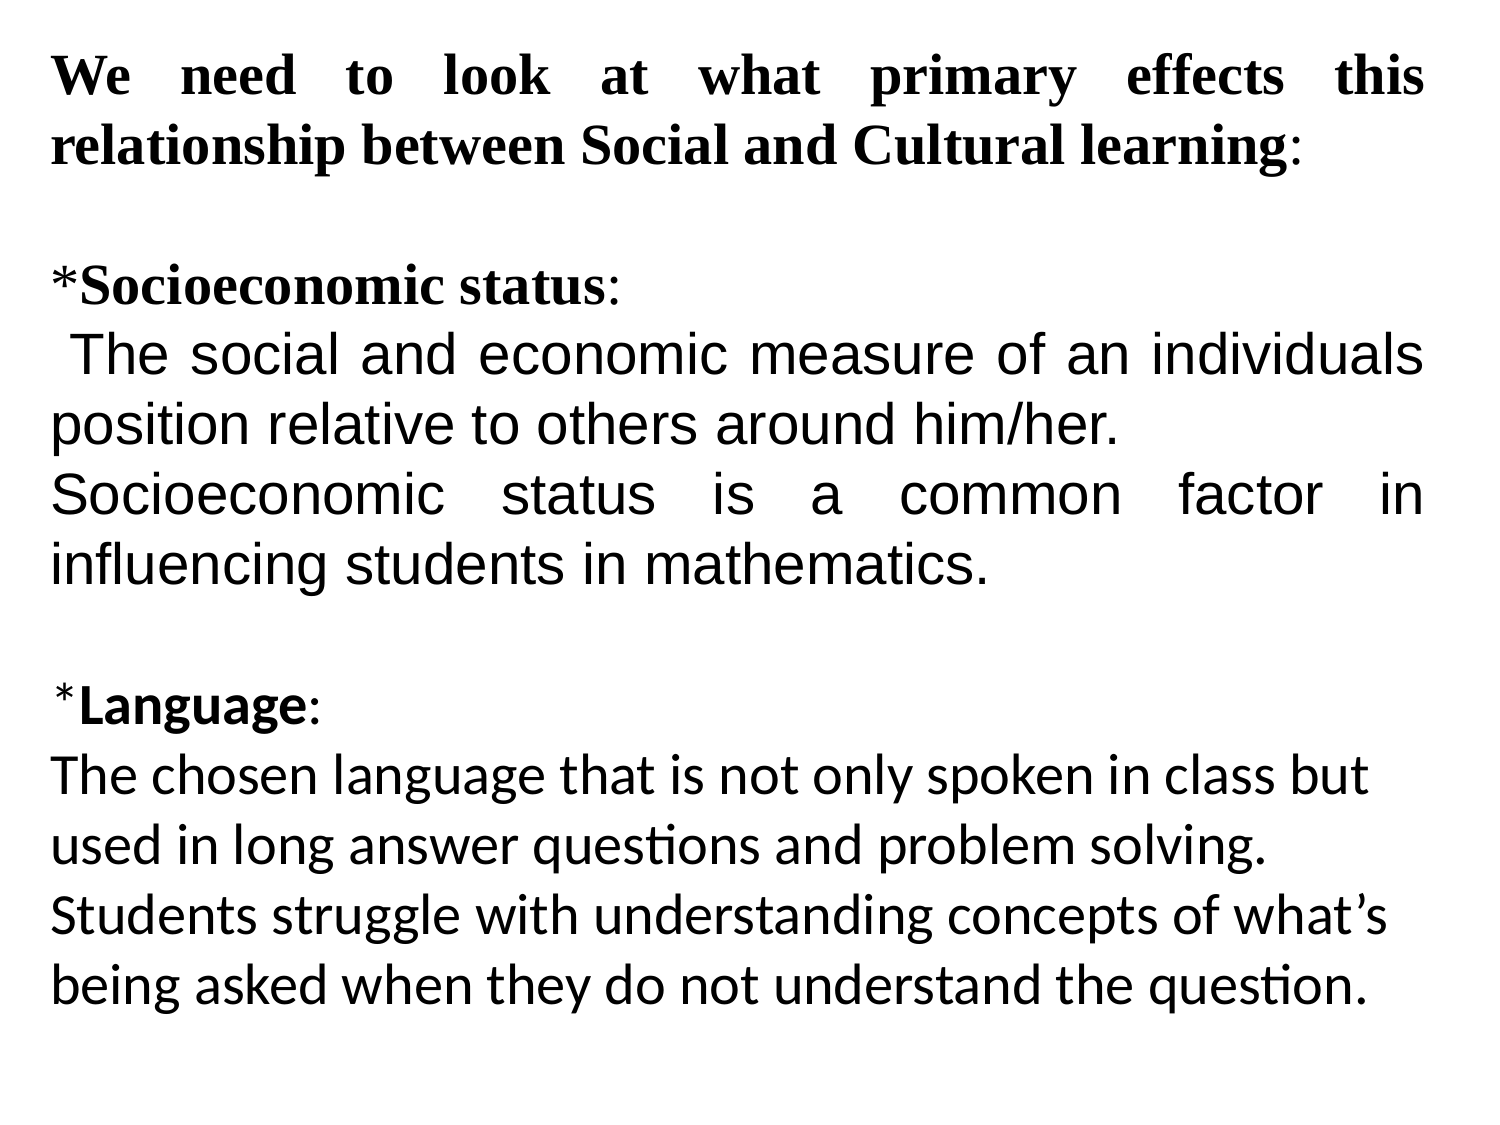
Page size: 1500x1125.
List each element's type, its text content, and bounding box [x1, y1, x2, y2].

text_box We need to look at what primary effects this relationship between Social and Cultural learning: *Socioeconomic status:  The social and economic measure of an individuals position relative to others around him/her. Socioeconomic status is a common factor in influencing students in mathematics. *Language: The chosen language that is not only spoken in class but used in long answer questions and problem solving. Students struggle with understanding concepts of what’s being asked when they do not understand the question. [35, 28, 1442, 1094]
